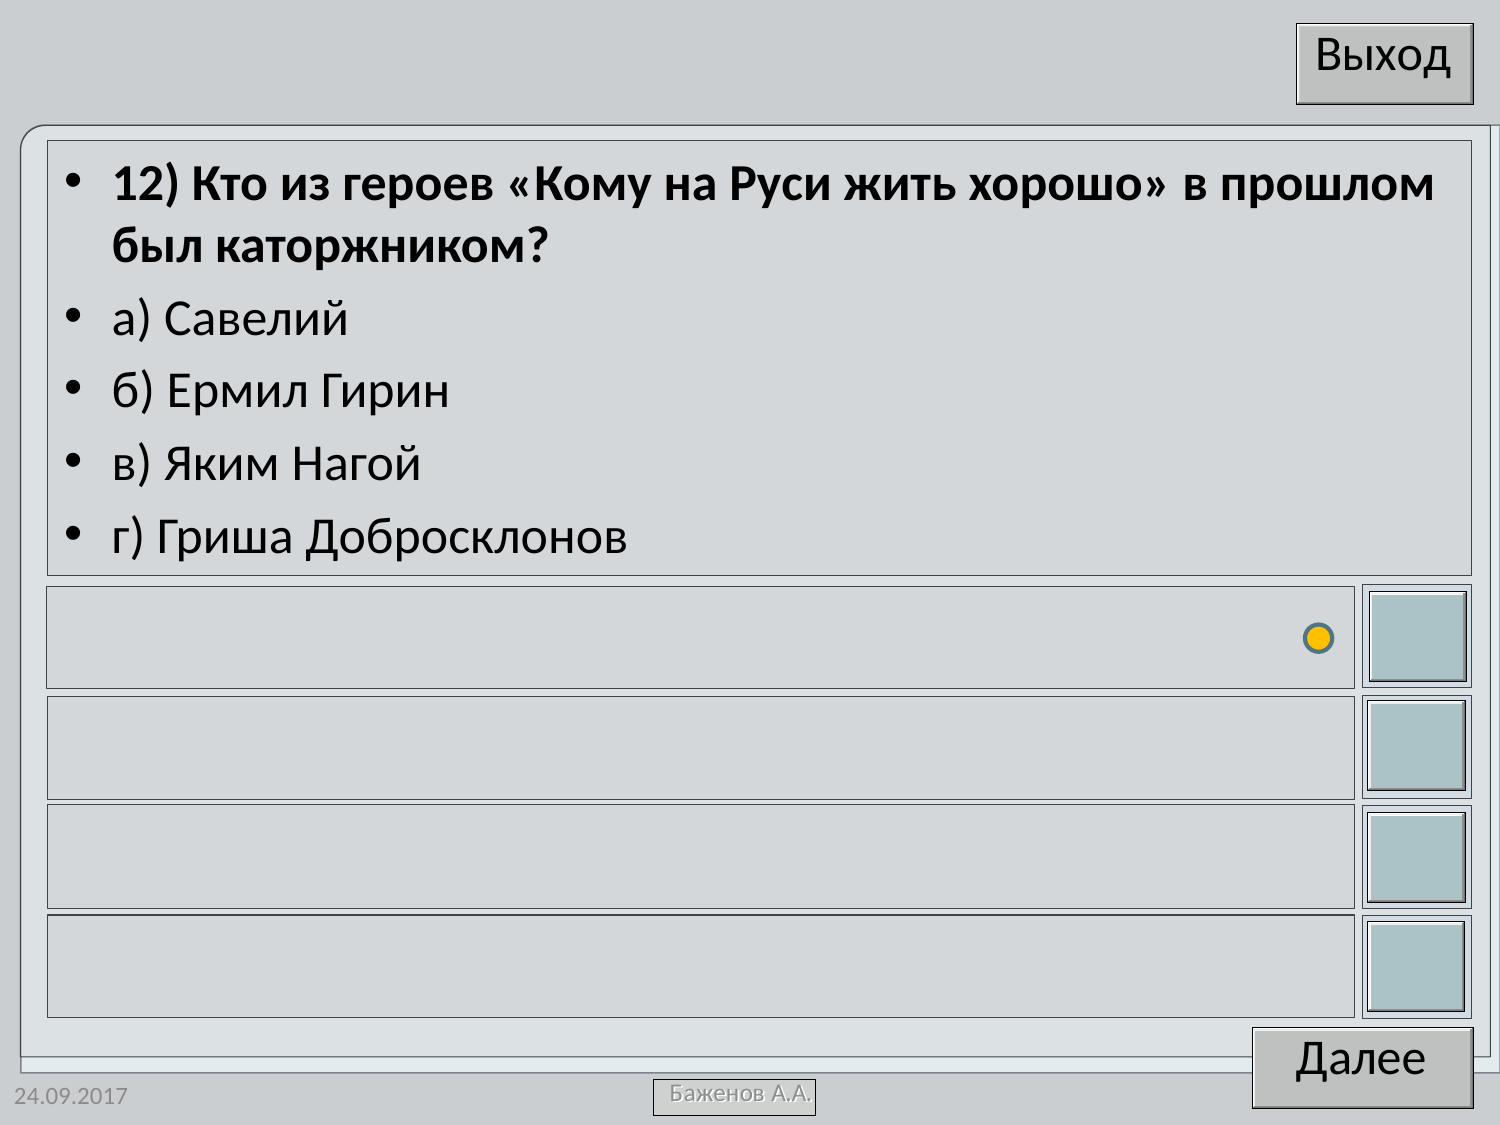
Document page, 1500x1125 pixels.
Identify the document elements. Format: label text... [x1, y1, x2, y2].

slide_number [0, 1065, 174, 1125]
list 12) Кто из героев «Кому на Руси жить хорошо» в прошлом был каторжником? а) Савелий б) Ермил Гирин в) Яким Нагой г) Гриша Добросклонов [49, 140, 1469, 576]
